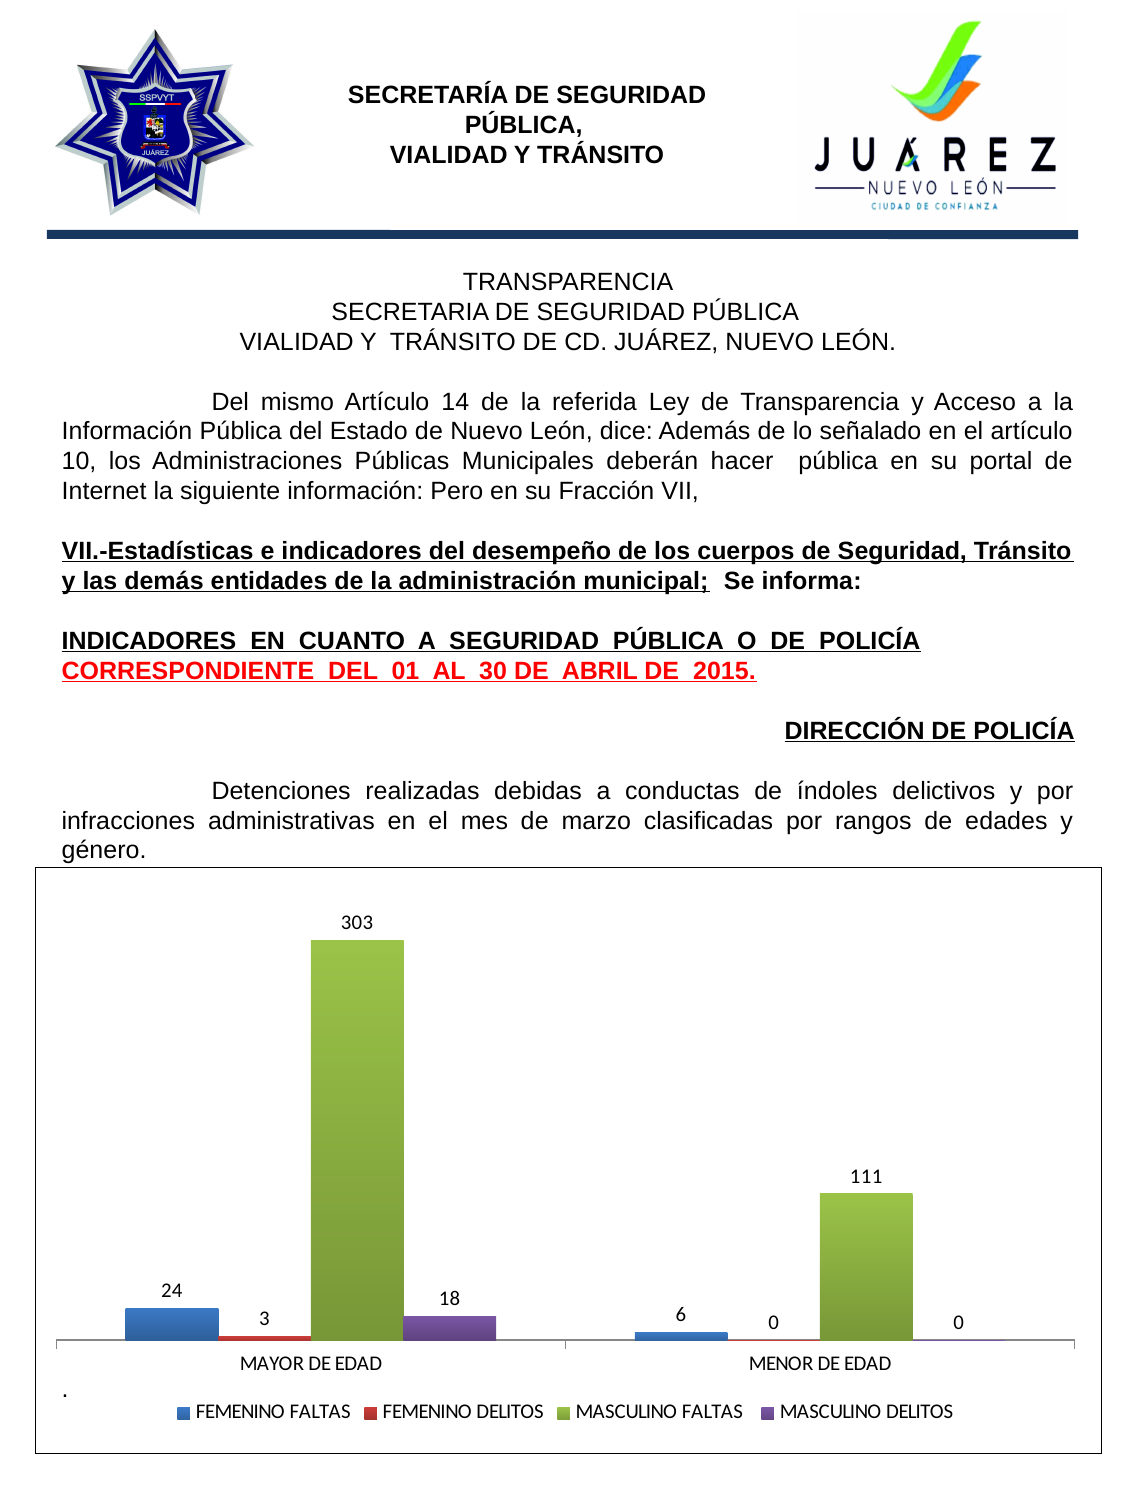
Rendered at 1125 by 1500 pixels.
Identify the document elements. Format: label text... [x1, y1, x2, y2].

text_box TRANSPARENCIA SECRETARIA DE SEGURIDAD PÚBLICA VIALIDAD Y TRÁNSITO DE CD. JUÁREZ, NUEVO LEÓN. Del mismo Artículo 14 de la referida Ley de Transparencia y Acceso a la Información Pública del Estado de Nuevo León, dice: Además de lo señalado en el artículo 10, los Administraciones Públicas Municipales deberán hacer pública en su portal de Internet la siguiente información: Pero en su Fracción VII, VII.-Estadísticas e indicadores del desempeño de los cuerpos de Seguridad, Tránsito y las demás entidades de la administración municipal; Se informa: INDICADORES EN CUANTO A SEGURIDAD PÚBLICA O DE POLICÍA CORRESPONDIENTE DEL 01 AL 30 DE ABRIL DE 2015. DIRECCIÓN DE POLICÍA Detenciones realizadas debidas a conductas de índoles delictivos y por infracciones administrativas en el mes de marzo clasificadas por rangos de edades y género. . [46, 257, 1090, 864]
picture [46, 23, 258, 224]
picture [796, 11, 1067, 223]
chart [34, 866, 1102, 1454]
text_box SECRETARÍA DE SEGURIDAD PÚBLICA, VIALIDAD Y TRÁNSITO [316, 70, 739, 176]
